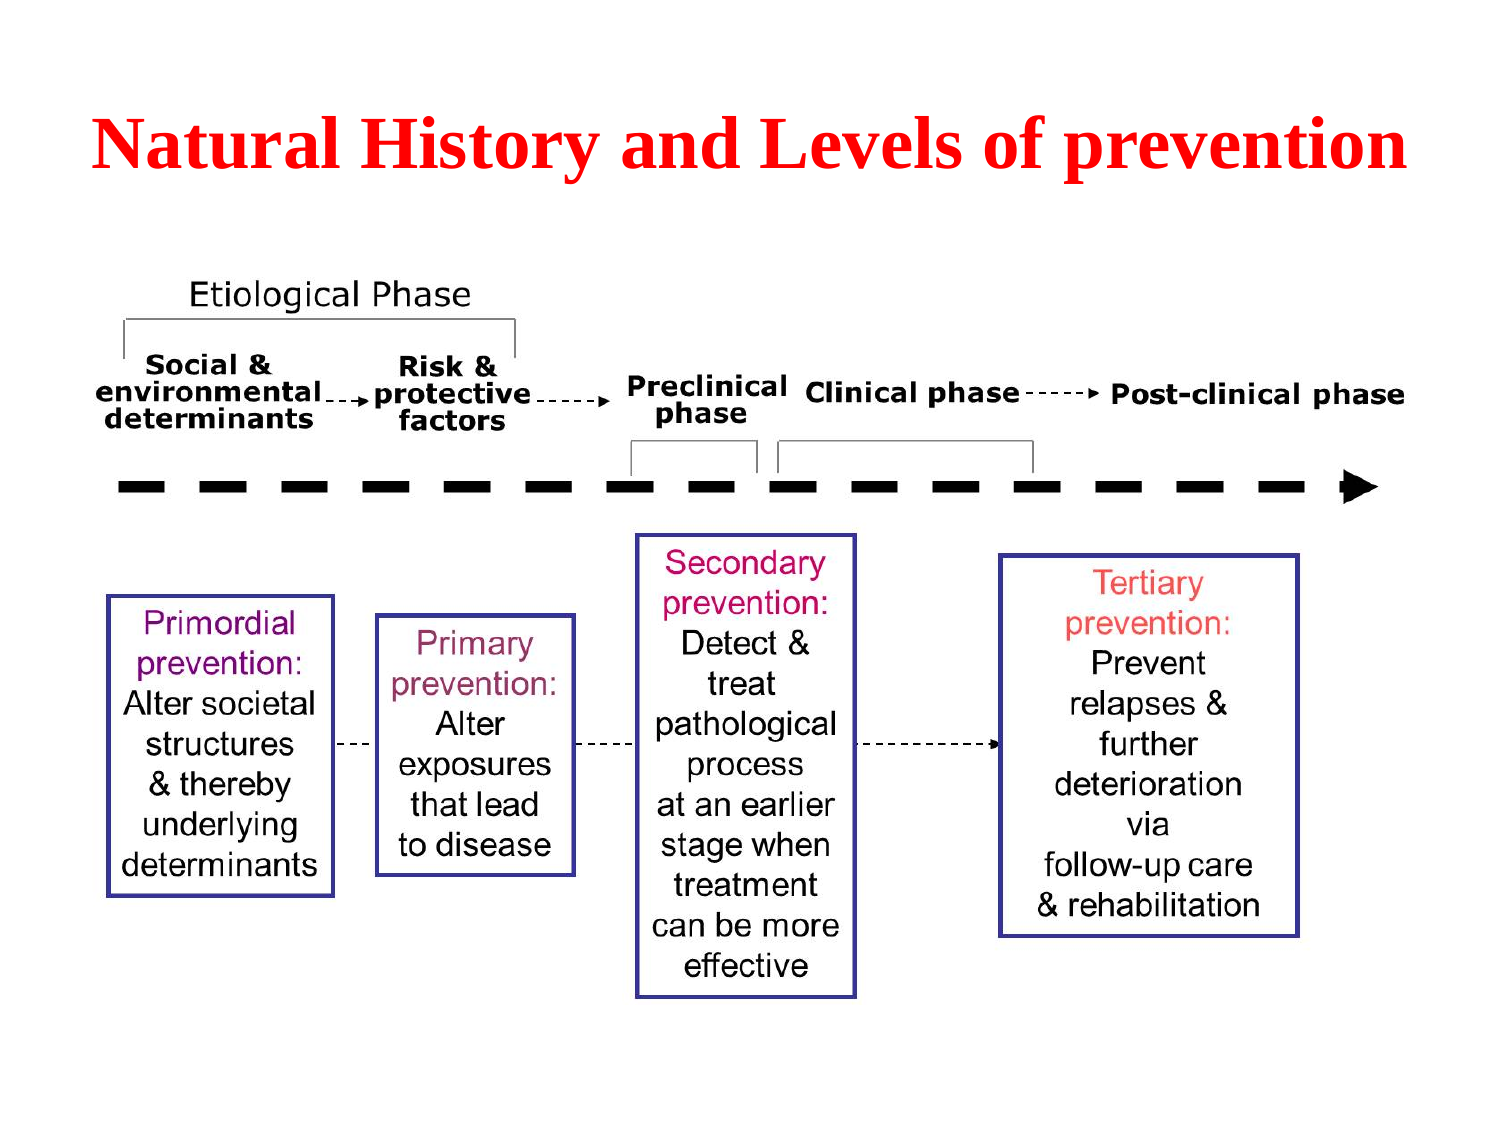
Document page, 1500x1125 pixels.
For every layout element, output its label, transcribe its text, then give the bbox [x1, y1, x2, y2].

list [77, 262, 1423, 1006]
title Natural History and Levels of prevention [75, 45, 1425, 233]
